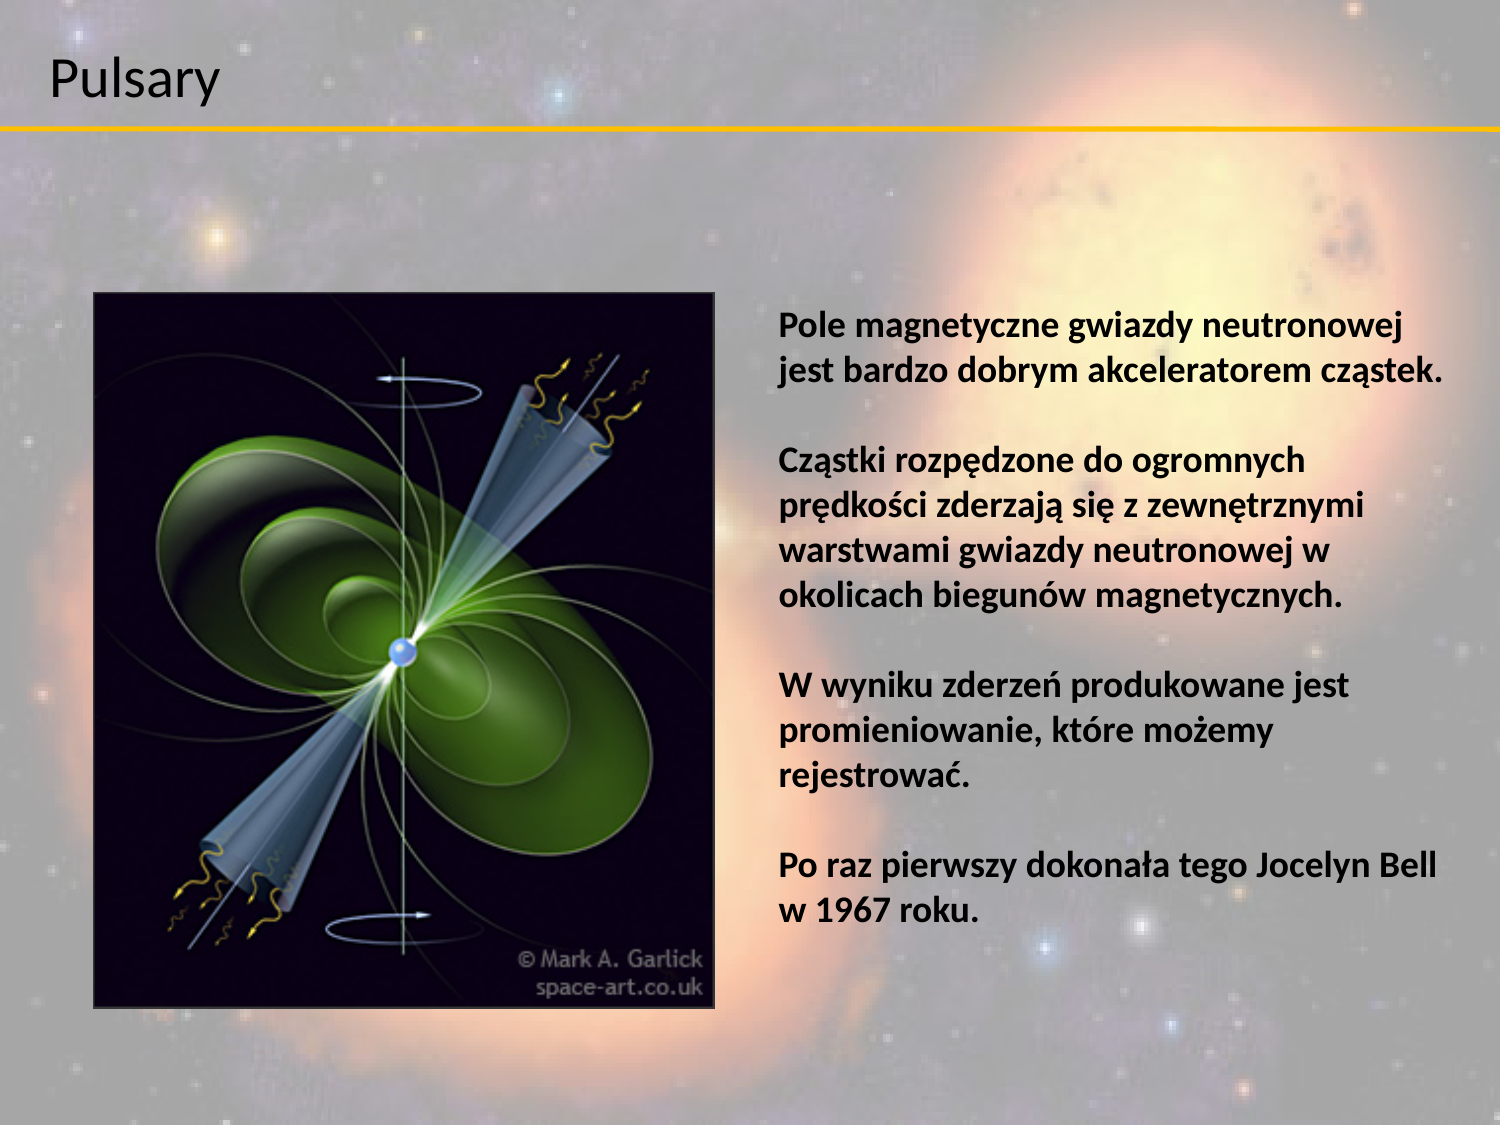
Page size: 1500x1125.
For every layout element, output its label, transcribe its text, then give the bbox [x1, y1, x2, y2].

picture [93, 292, 716, 1009]
text_box Pole magnetyczne gwiazdy neutronowej jest bardzo dobrym akceleratorem cząstek. Cząstki rozpędzone do ogromnych prędkości zderzają się z zewnętrznymi warstwami gwiazdy neutronowej w okolicach biegunów magnetycznych. W wyniku zderzeń produkowane jest promieniowanie, które możemy rejestrować. Po raz pierwszy dokonała tego Jocelyn Bell w 1967 roku. [763, 292, 1463, 938]
text_box Pulsary [35, 31, 1465, 117]
